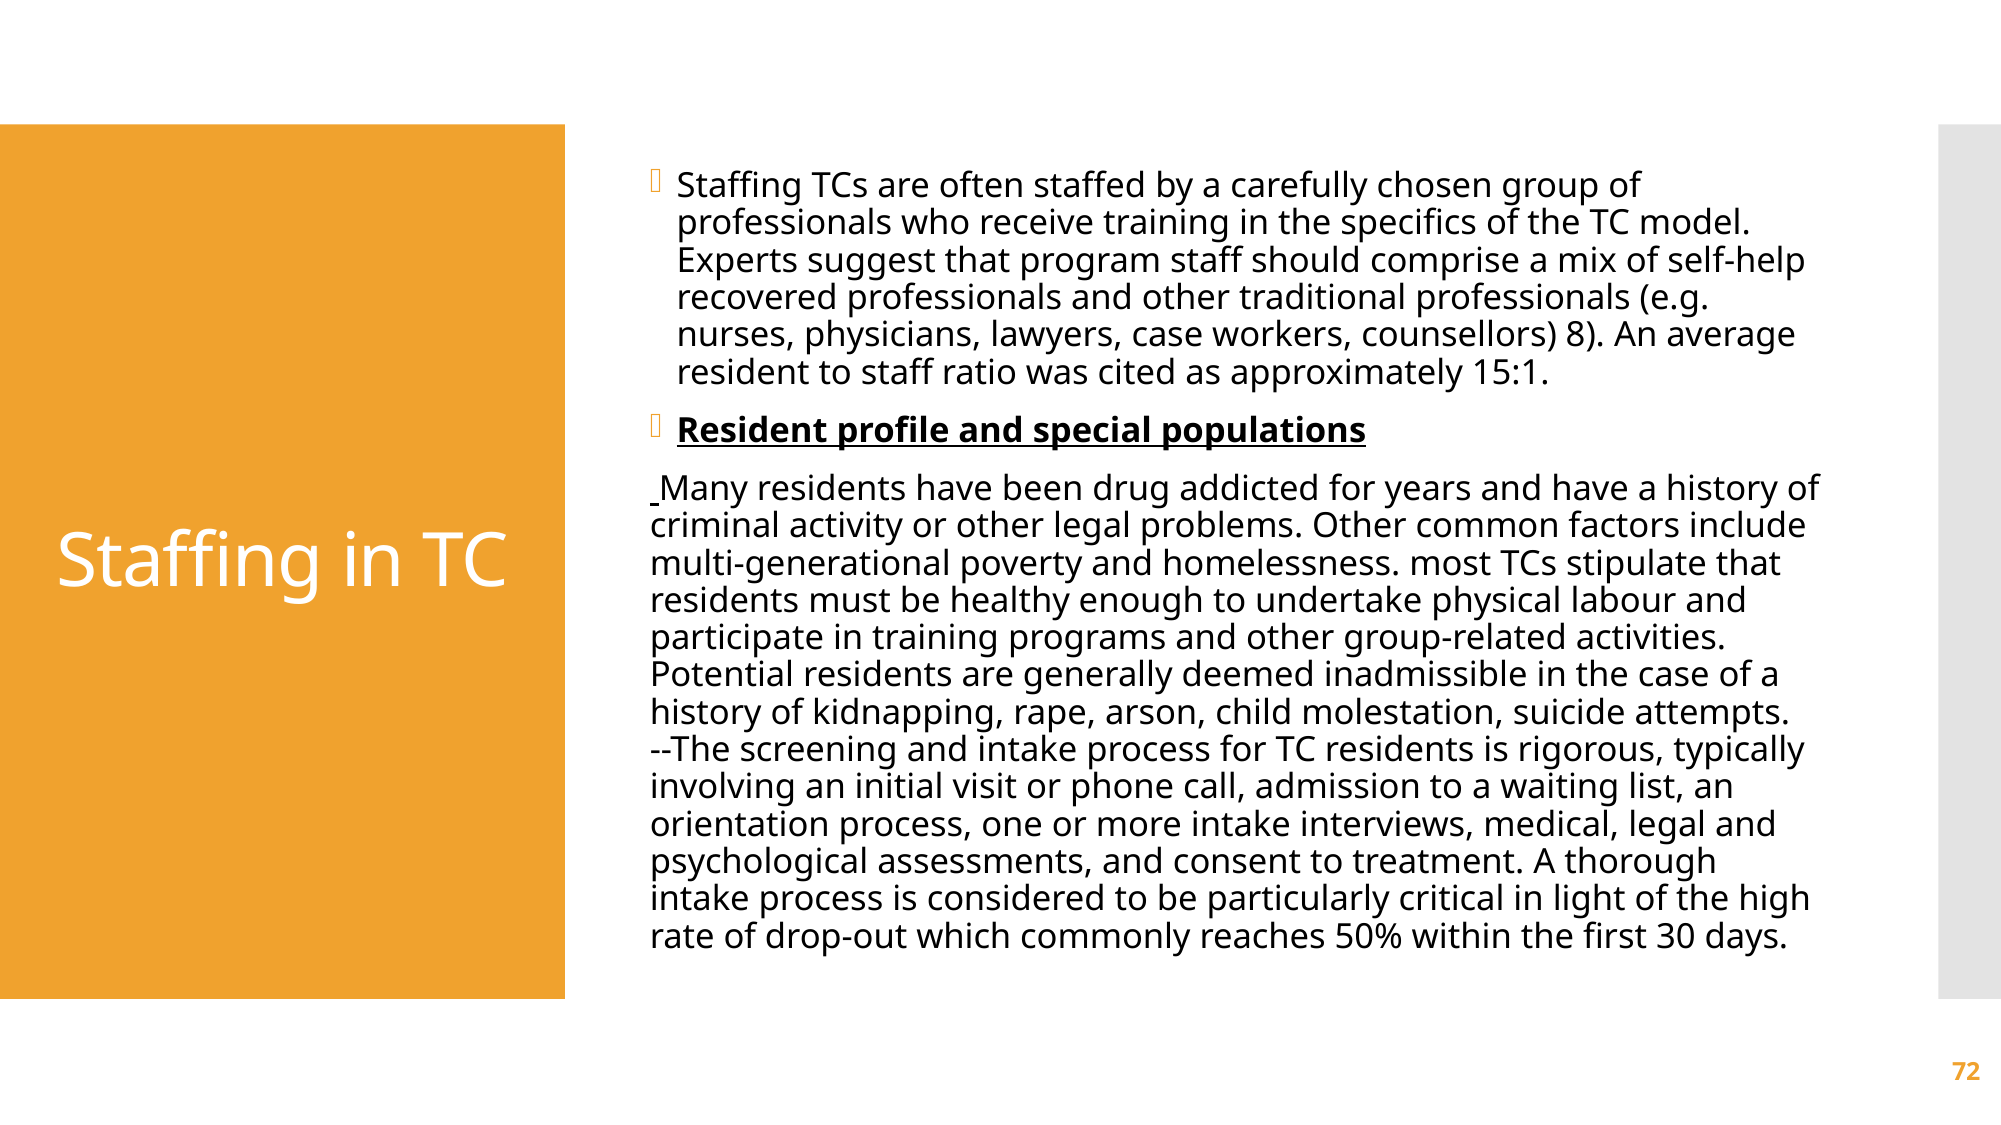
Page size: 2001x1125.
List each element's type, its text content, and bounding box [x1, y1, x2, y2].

title Staffing in TC [41, 184, 525, 940]
list Staffing TCs are often staffed by a carefully chosen group of professionals who receive training in the specifics of the TC model. Experts suggest that program staff should comprise a mix of self-help recovered professionals and other traditional professionals (e.g. nurses, physicians, lawyers, case workers, counsellors) 8). An average resident to staff ratio was cited as approximately 15:1. Resident profile and special populations Many residents have been drug addicted for years and have a history of criminal activity or other legal problems. Other common factors include multi-generational poverty and homelessness. most TCs stipulate that residents must be healthy enough to undertake physical labour and participate in training programs and other group-related activities. Potential residents are generally deemed inadmissible in the case of a history of kidnapping, rape, arson, child molestation, suicide attempts. --The screening and intake process for TC residents is rigorous, typically involving an initial visit or phone call, admission to a waiting list, an orientation process, one or more intake interviews, medical, legal and psychological assessments, and consent to treatment. A thorough intake process is considered to be particularly critical in light of the high rate of drop-out which commonly reaches 50% within the first 30 days. [634, 141, 1835, 982]
slide_number 72 [1744, 1042, 1996, 1103]
